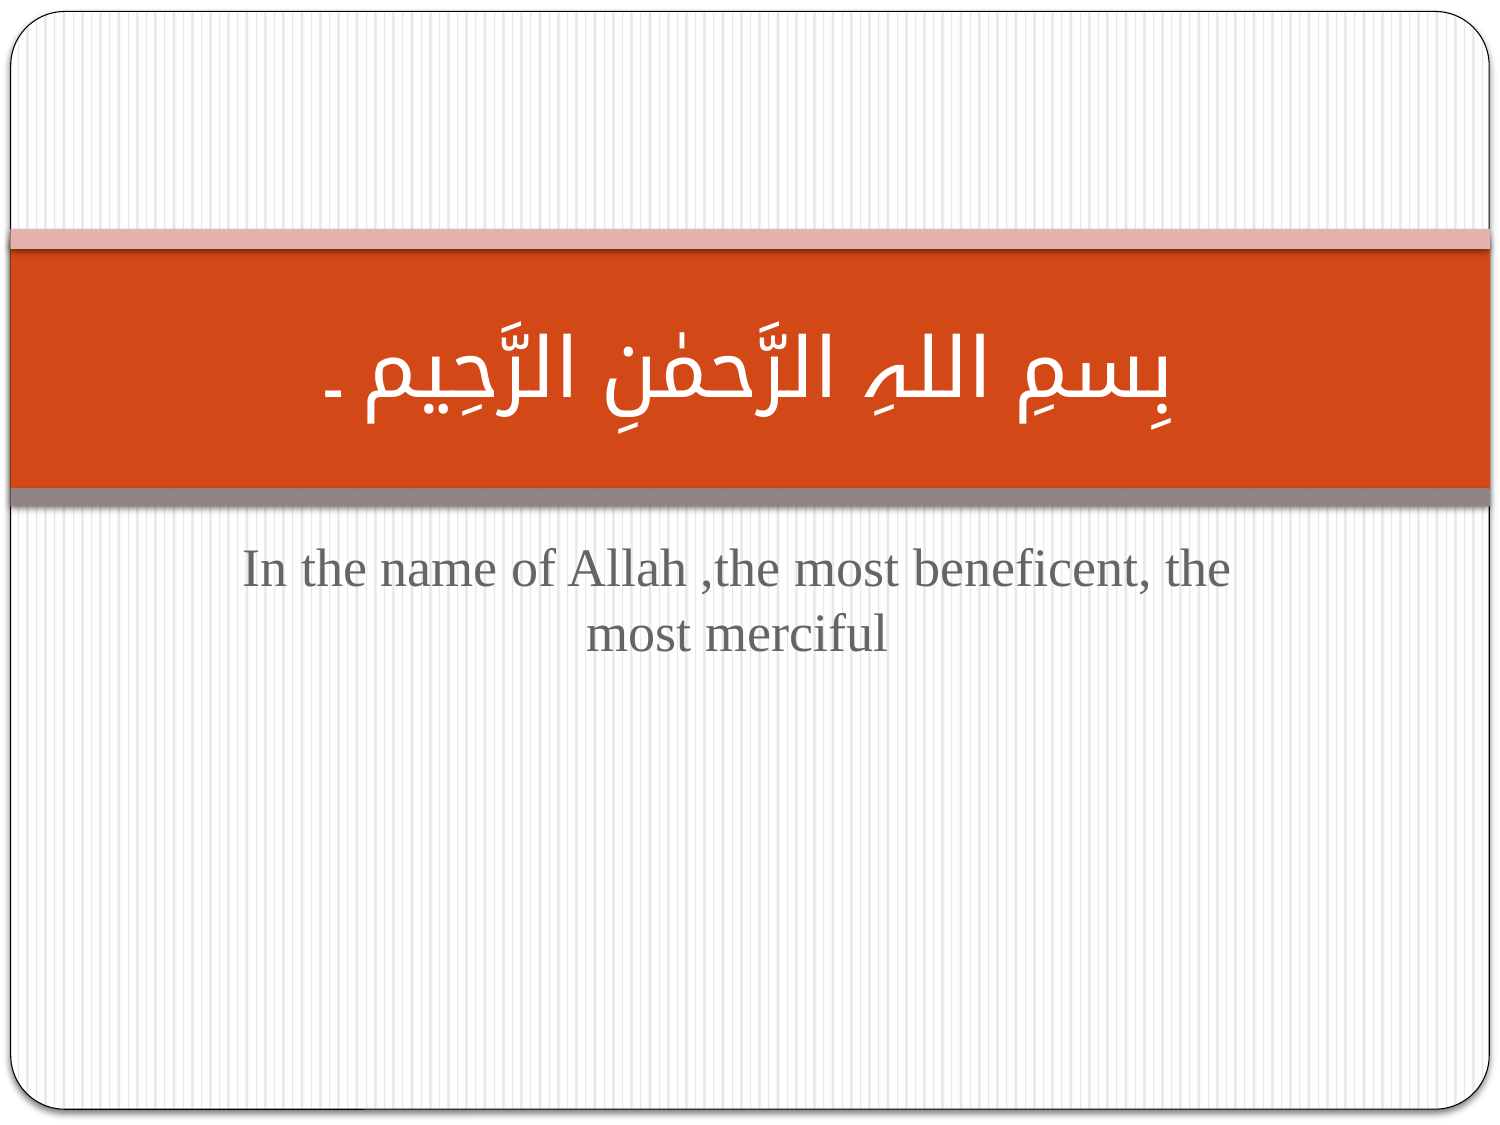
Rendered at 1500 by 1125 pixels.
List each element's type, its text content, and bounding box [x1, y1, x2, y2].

title بِسمِ اللہِ الرَّحمٰنِ الرَّحِيم ۔ [75, 247, 1425, 489]
subtitle In the name of Allah ,the most beneficent, the most merciful [212, 525, 1263, 788]
